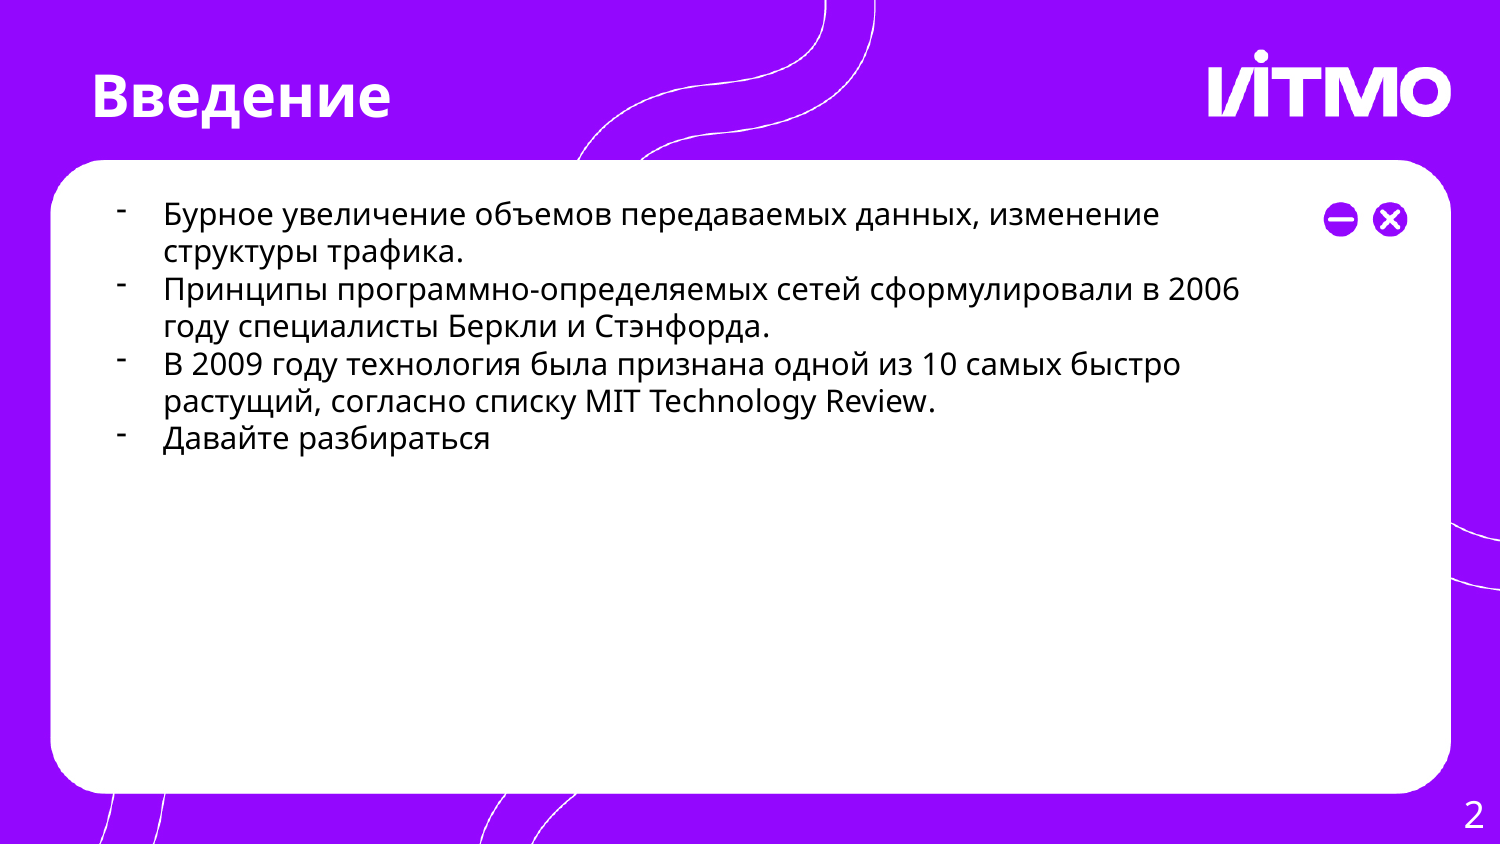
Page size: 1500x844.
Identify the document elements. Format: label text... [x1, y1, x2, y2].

picture [0, 0, 1500, 844]
title Введение [75, 50, 1195, 137]
list Бурное увеличение объемов передаваемых данных, изменение структуры трафика. Принципы программно-определяемых сетей сформулировали в 2006 году специалисты Беркли и Стэнфорда. В 2009 году технология была признана одной из 10 самых быстро растущий, согласно списку MIT Technology Review. Давайте разбираться [101, 186, 1278, 746]
text_box 2 [1422, 783, 1500, 844]
